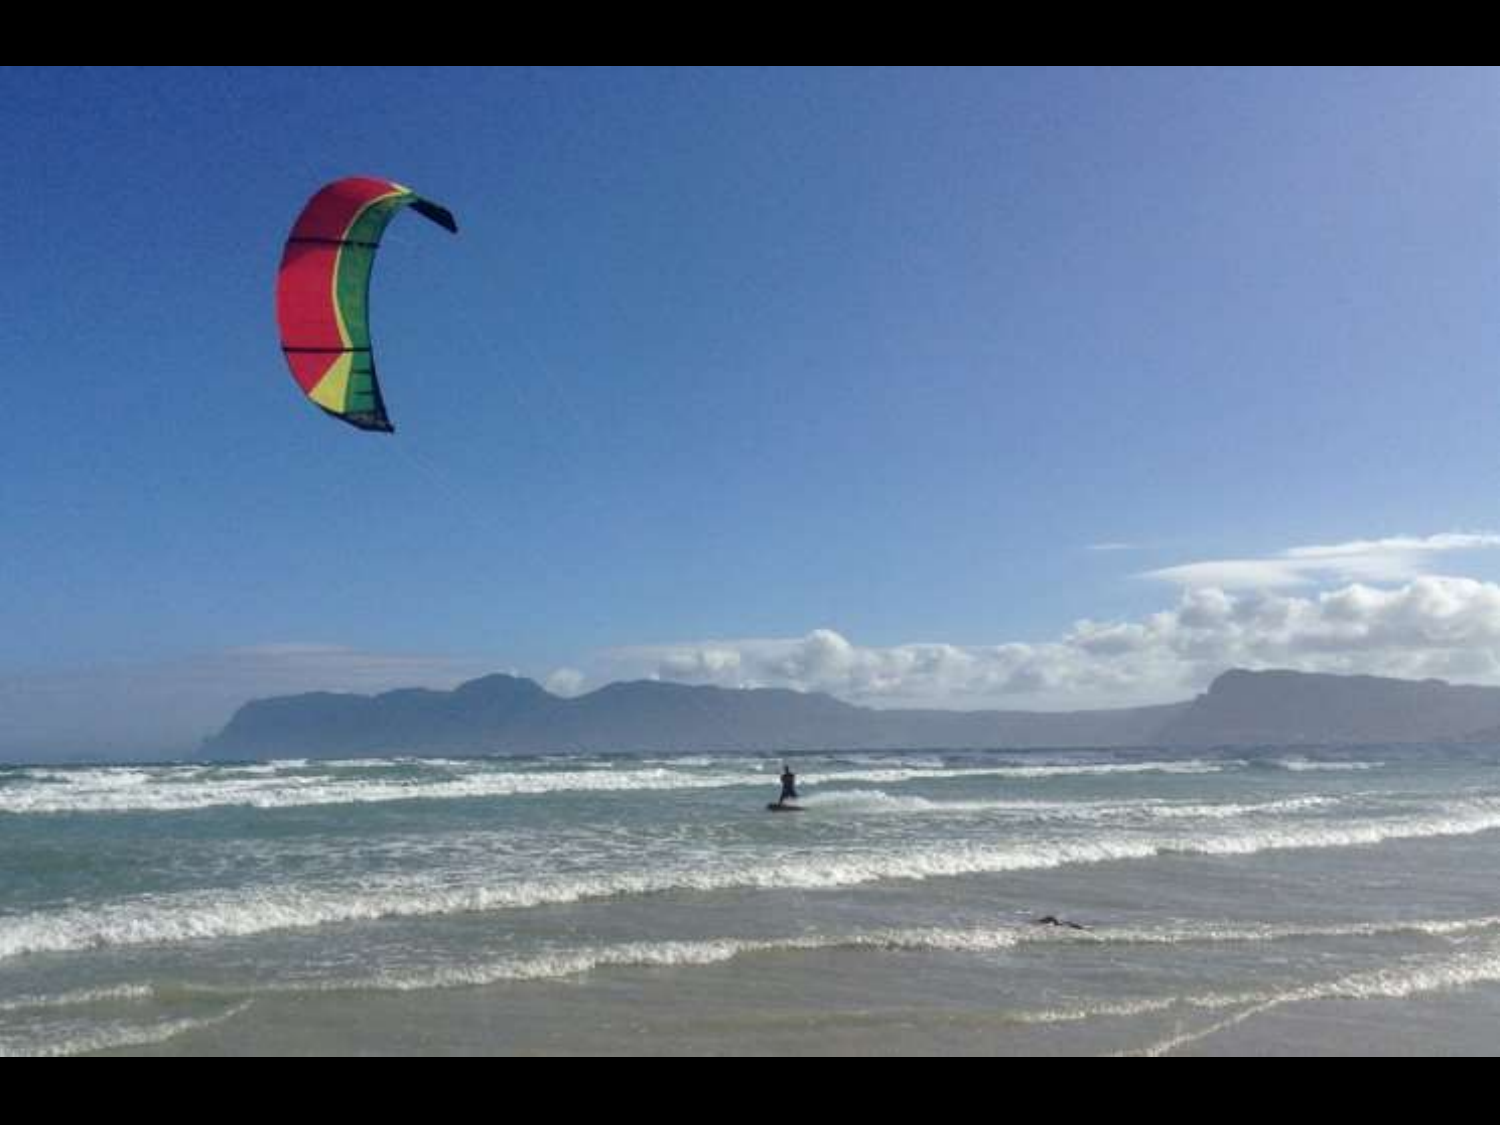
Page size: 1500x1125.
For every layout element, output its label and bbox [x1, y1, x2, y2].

text_box [0, 66, 1500, 1057]
